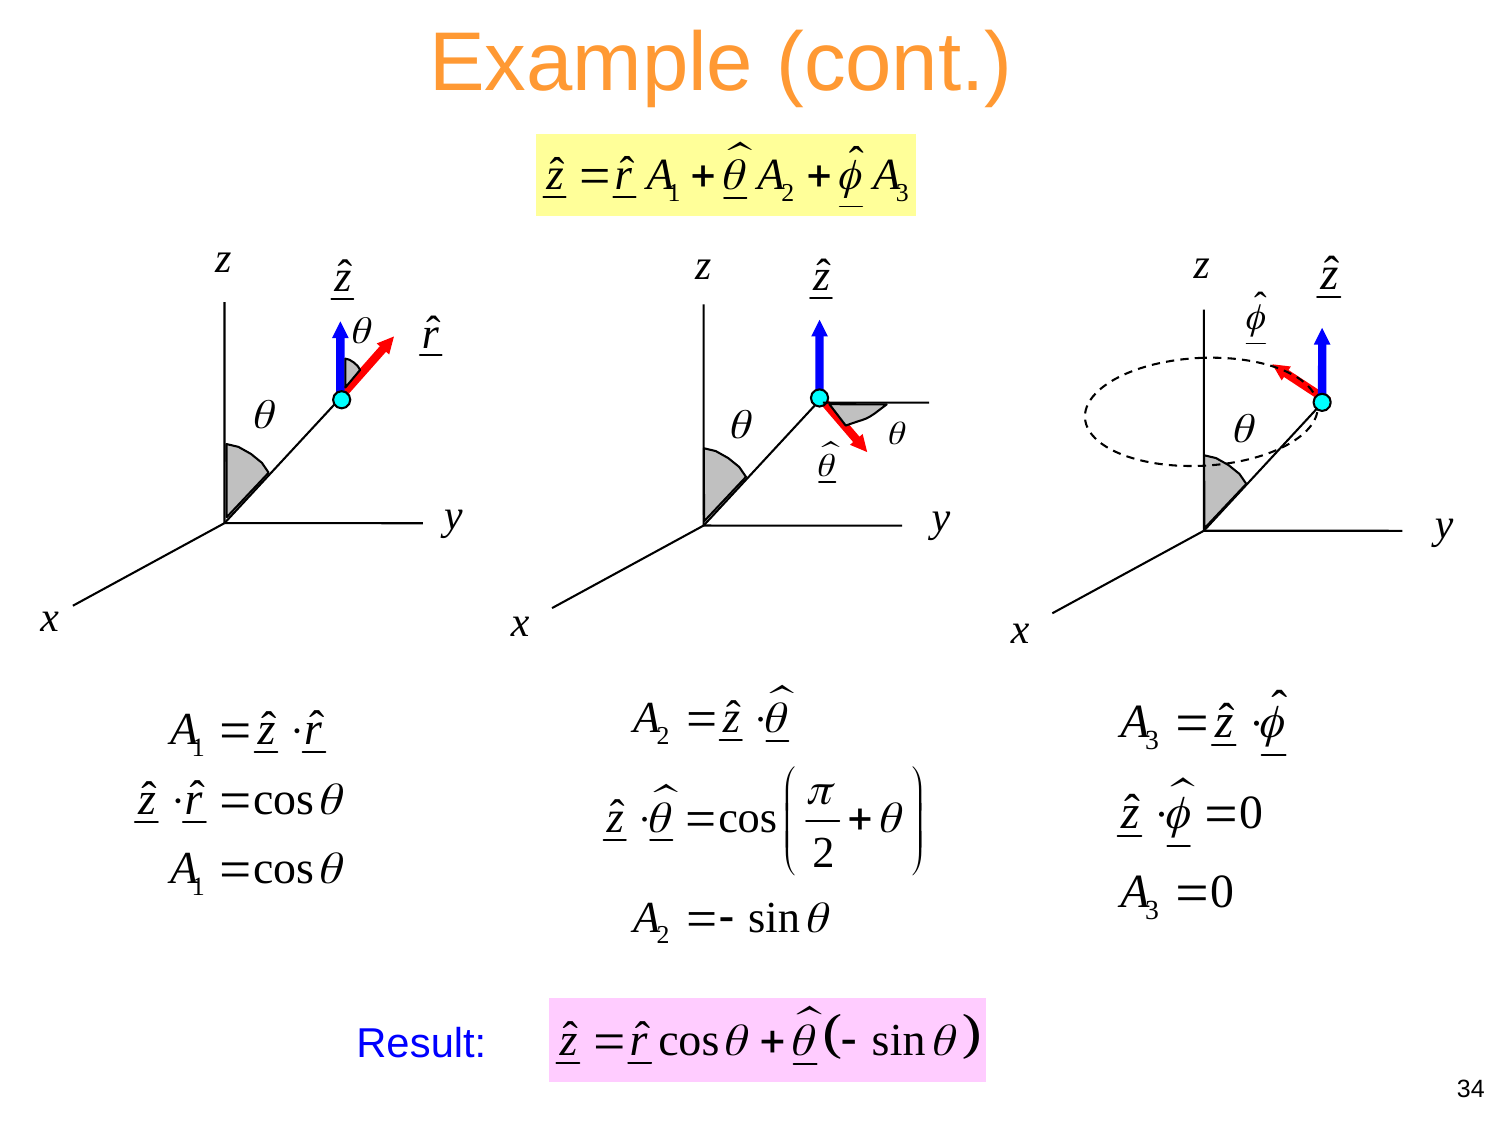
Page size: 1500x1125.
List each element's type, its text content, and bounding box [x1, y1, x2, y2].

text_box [1109, 680, 1297, 933]
slide_number 34 [1187, 1050, 1500, 1125]
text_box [31, 243, 472, 643]
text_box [127, 699, 353, 907]
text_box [1002, 246, 1463, 655]
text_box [595, 676, 934, 955]
text_box Result: [341, 1008, 536, 1073]
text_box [535, 133, 917, 217]
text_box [548, 997, 986, 1083]
text_box Example (cont.) [414, 0, 1028, 115]
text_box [502, 250, 960, 647]
